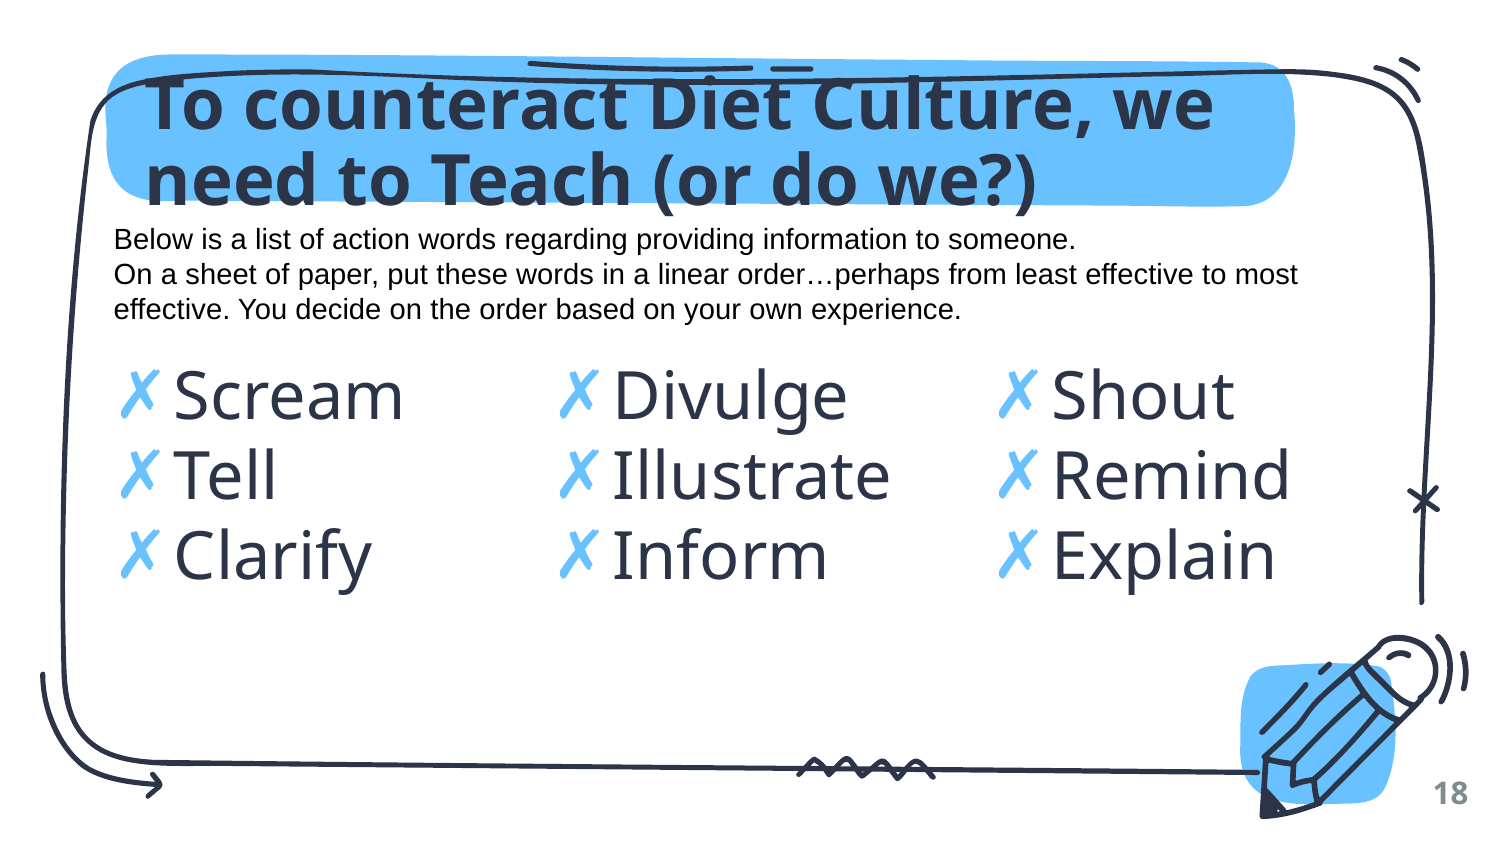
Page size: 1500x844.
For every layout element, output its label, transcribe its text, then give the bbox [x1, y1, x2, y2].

list Scream Tell Clarify Divulge Illustrate Inform Shout Remind Explain [98, 353, 1416, 539]
text_box [1460, 650, 1469, 692]
text_box [1259, 634, 1439, 820]
text_box Below is a list of action words regarding providing information to someone. On a sheet of paper, put these words in a linear order…perhaps from least effective to most effective. You decide on the order based on your own experience. [98, 213, 1402, 333]
slide_number 18 [1378, 769, 1469, 820]
title To counteract Diet Culture, we need to Teach (or do we?) [144, 112, 1401, 178]
text_box [1435, 633, 1453, 705]
